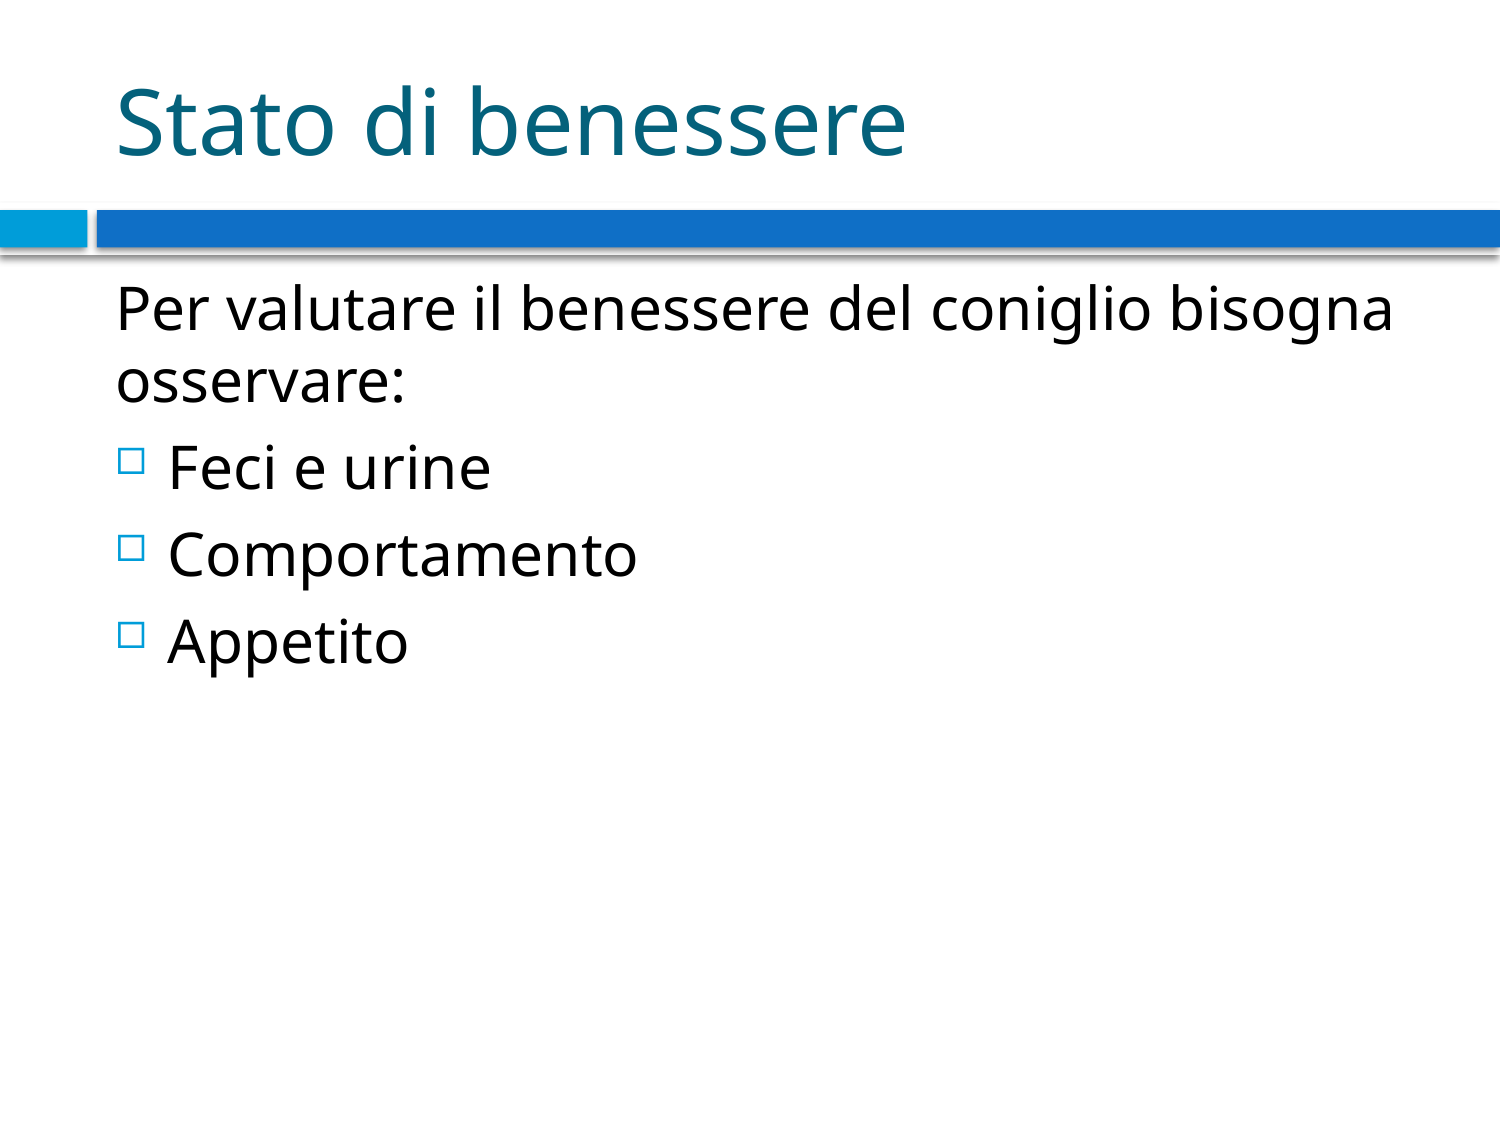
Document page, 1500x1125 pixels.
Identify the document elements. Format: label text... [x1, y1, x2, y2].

title Stato di benessere [100, 37, 1438, 200]
list Per valutare il benessere del coniglio bisogna osservare: Feci e urine Comportamento Appetito [100, 262, 1438, 1000]
